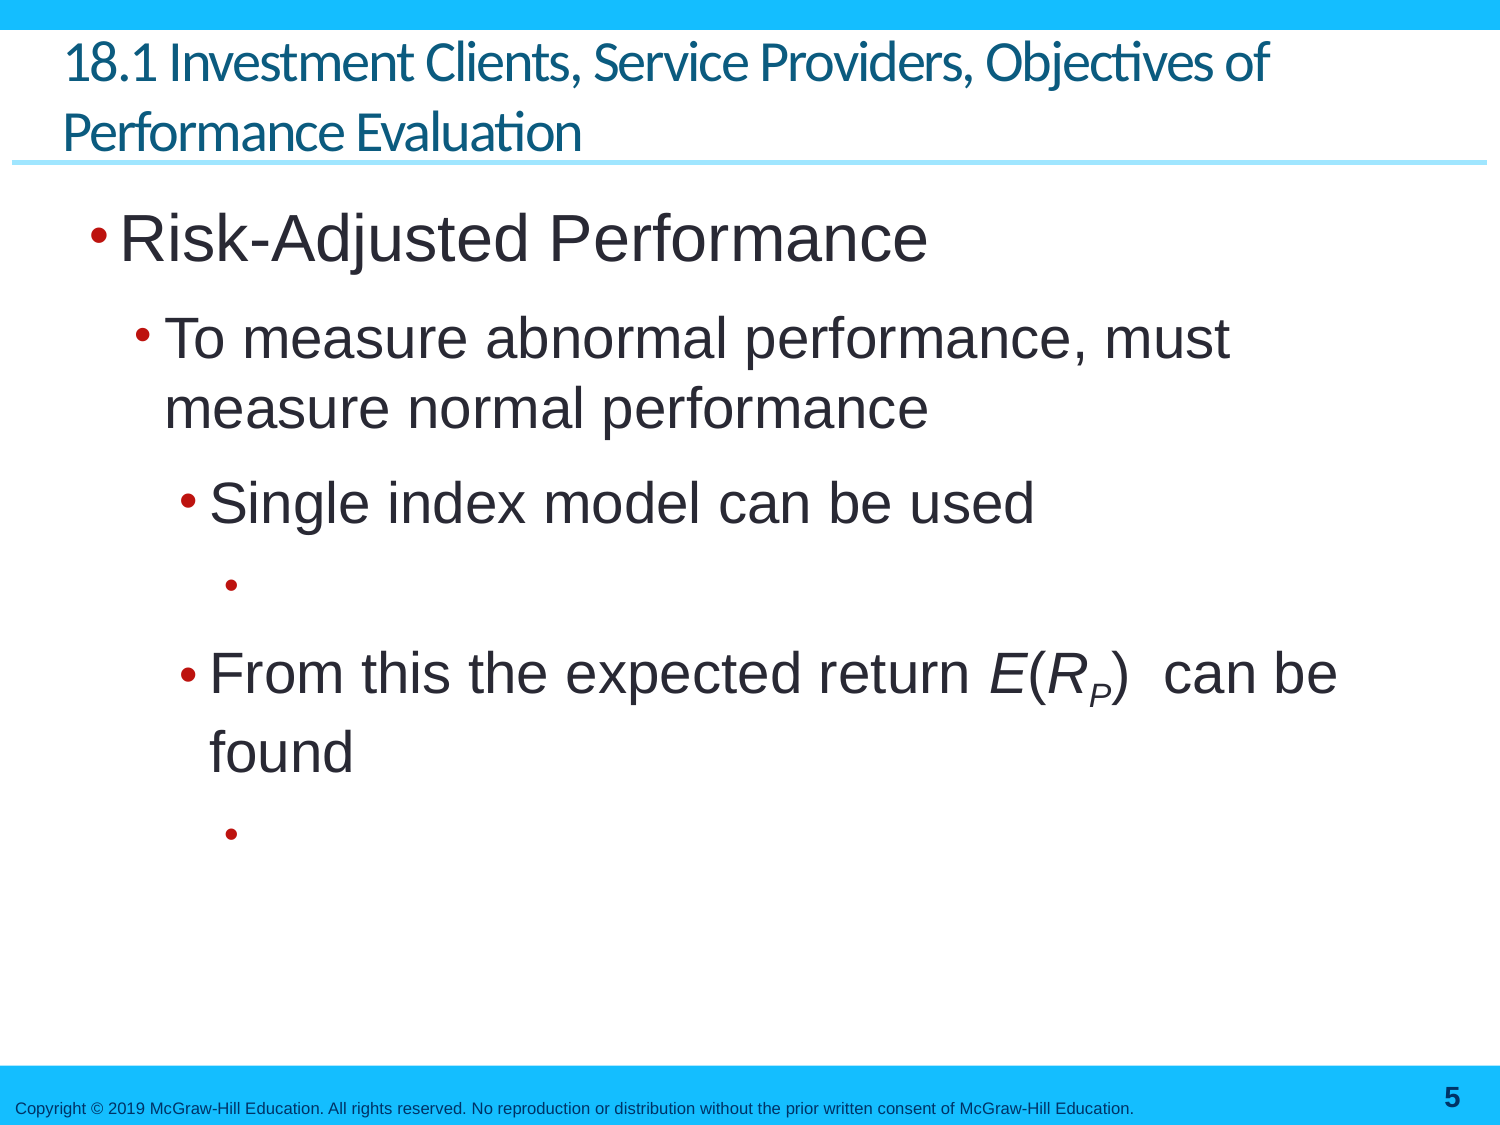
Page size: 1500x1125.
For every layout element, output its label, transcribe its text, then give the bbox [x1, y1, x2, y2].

title 18.1 Investment Clients, Service Providers, Objectives of Performance Evaluation [47, 24, 1453, 163]
